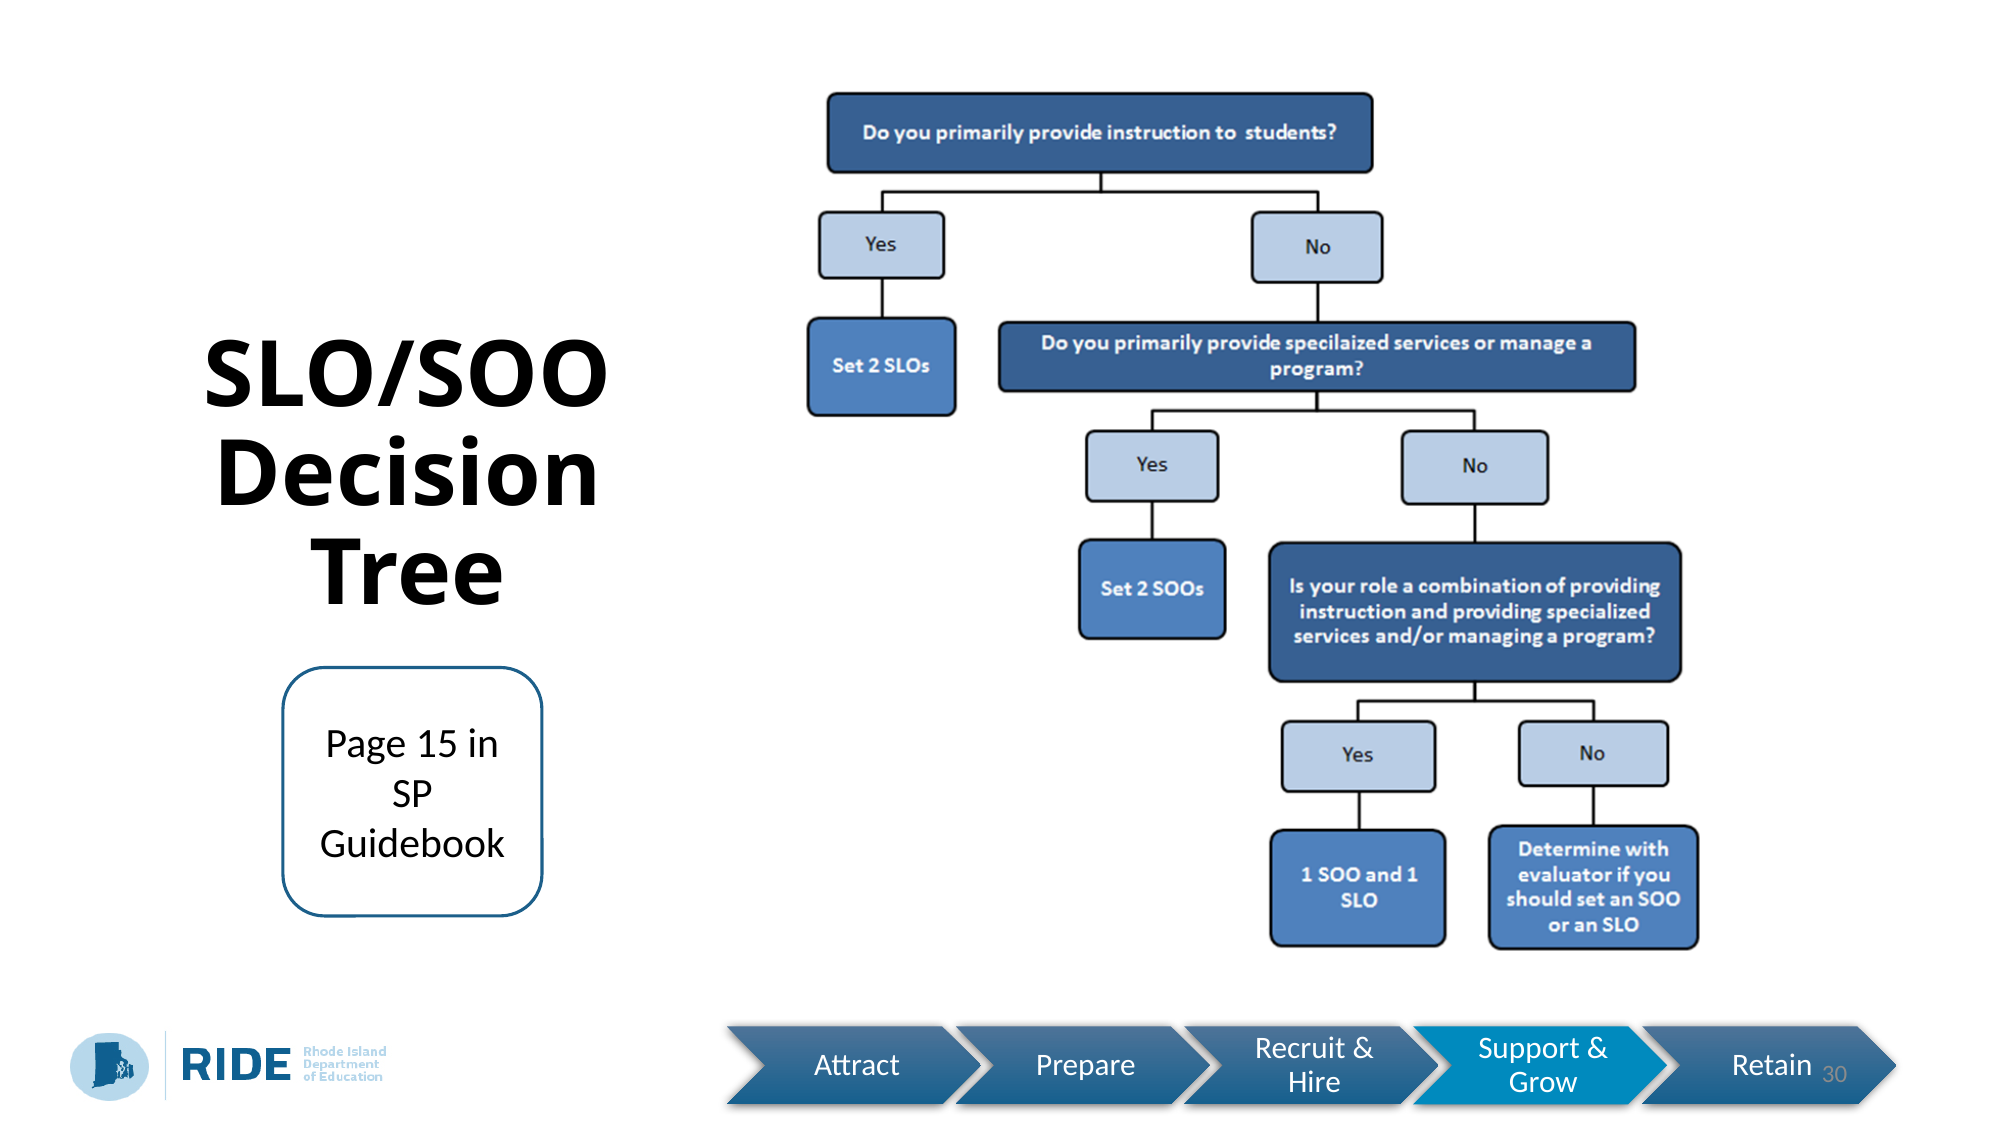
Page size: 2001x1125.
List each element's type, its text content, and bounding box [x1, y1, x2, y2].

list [791, 80, 1715, 966]
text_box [282, 667, 542, 916]
slide_number 30 [1412, 1042, 1863, 1103]
title SLO/SOO Decision Tree [136, 367, 680, 585]
picture [61, 1026, 431, 1105]
